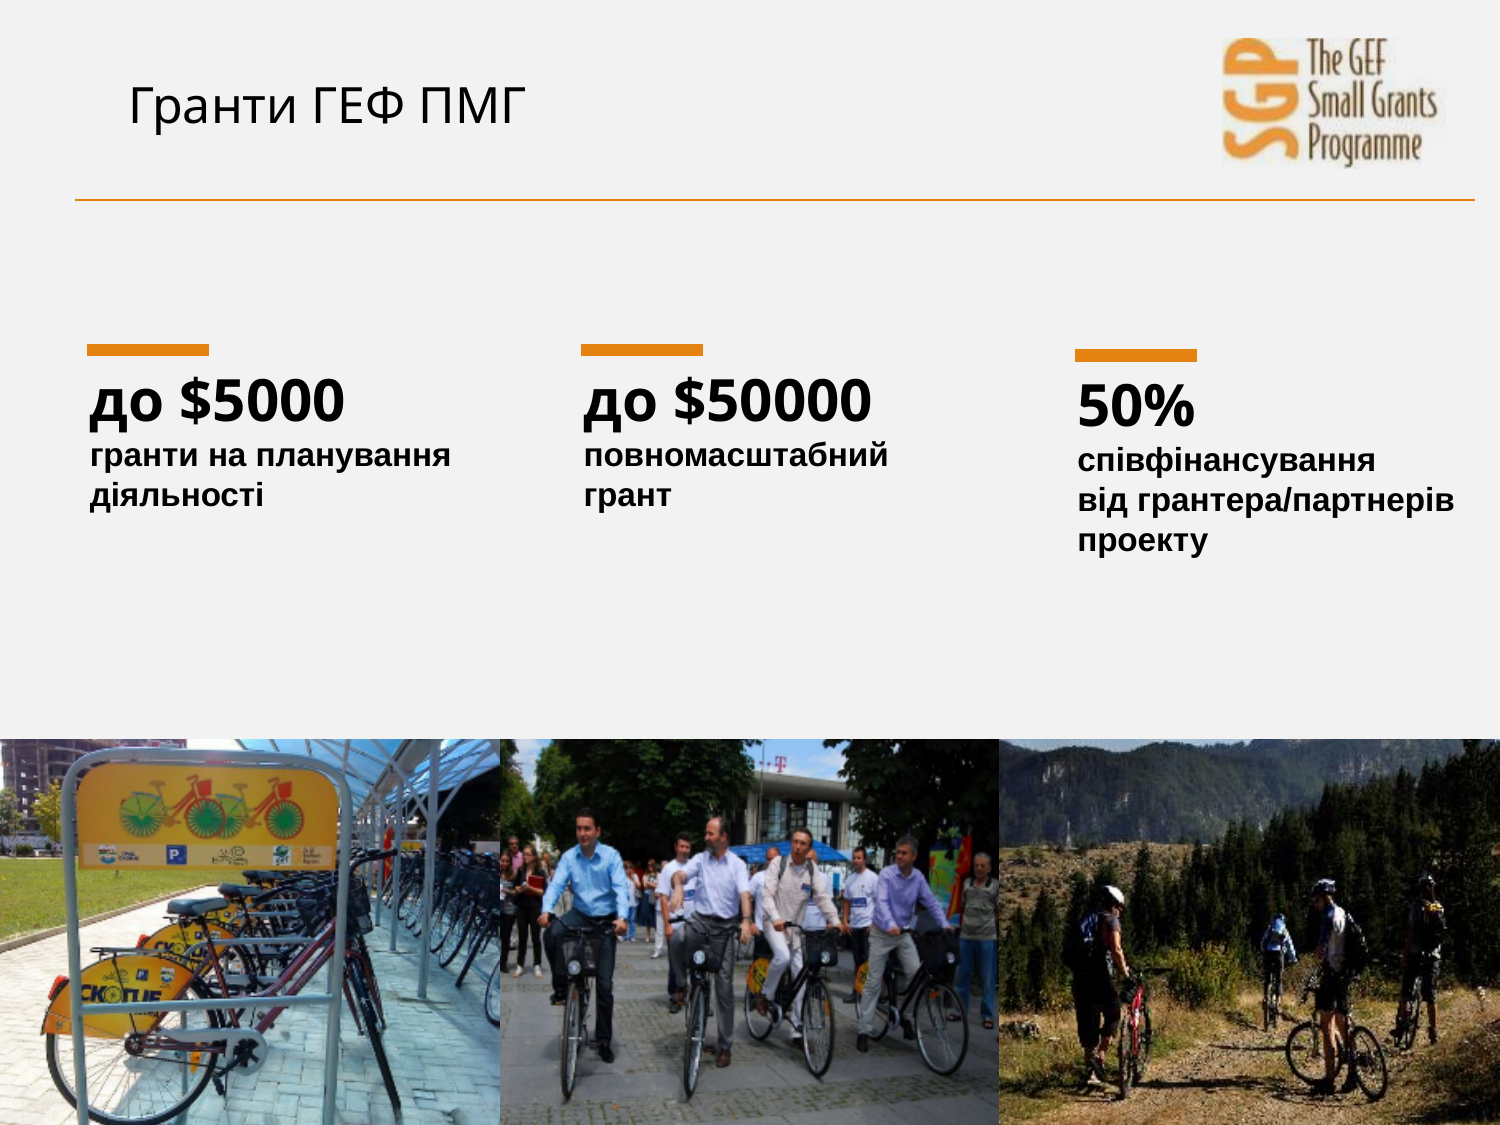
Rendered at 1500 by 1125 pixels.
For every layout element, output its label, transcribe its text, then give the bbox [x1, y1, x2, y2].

text_box до $50000 повномасштабний грант [568, 355, 975, 521]
picture [1222, 37, 1500, 170]
text_box Гранти ГЕФ ПМГ [113, 65, 542, 141]
picture [0, 739, 1500, 1125]
text_box до $5000 гранти на планування діяльності [75, 355, 493, 521]
text_box 50% співфінансування від грантера/партнерів проекту [1062, 361, 1475, 566]
